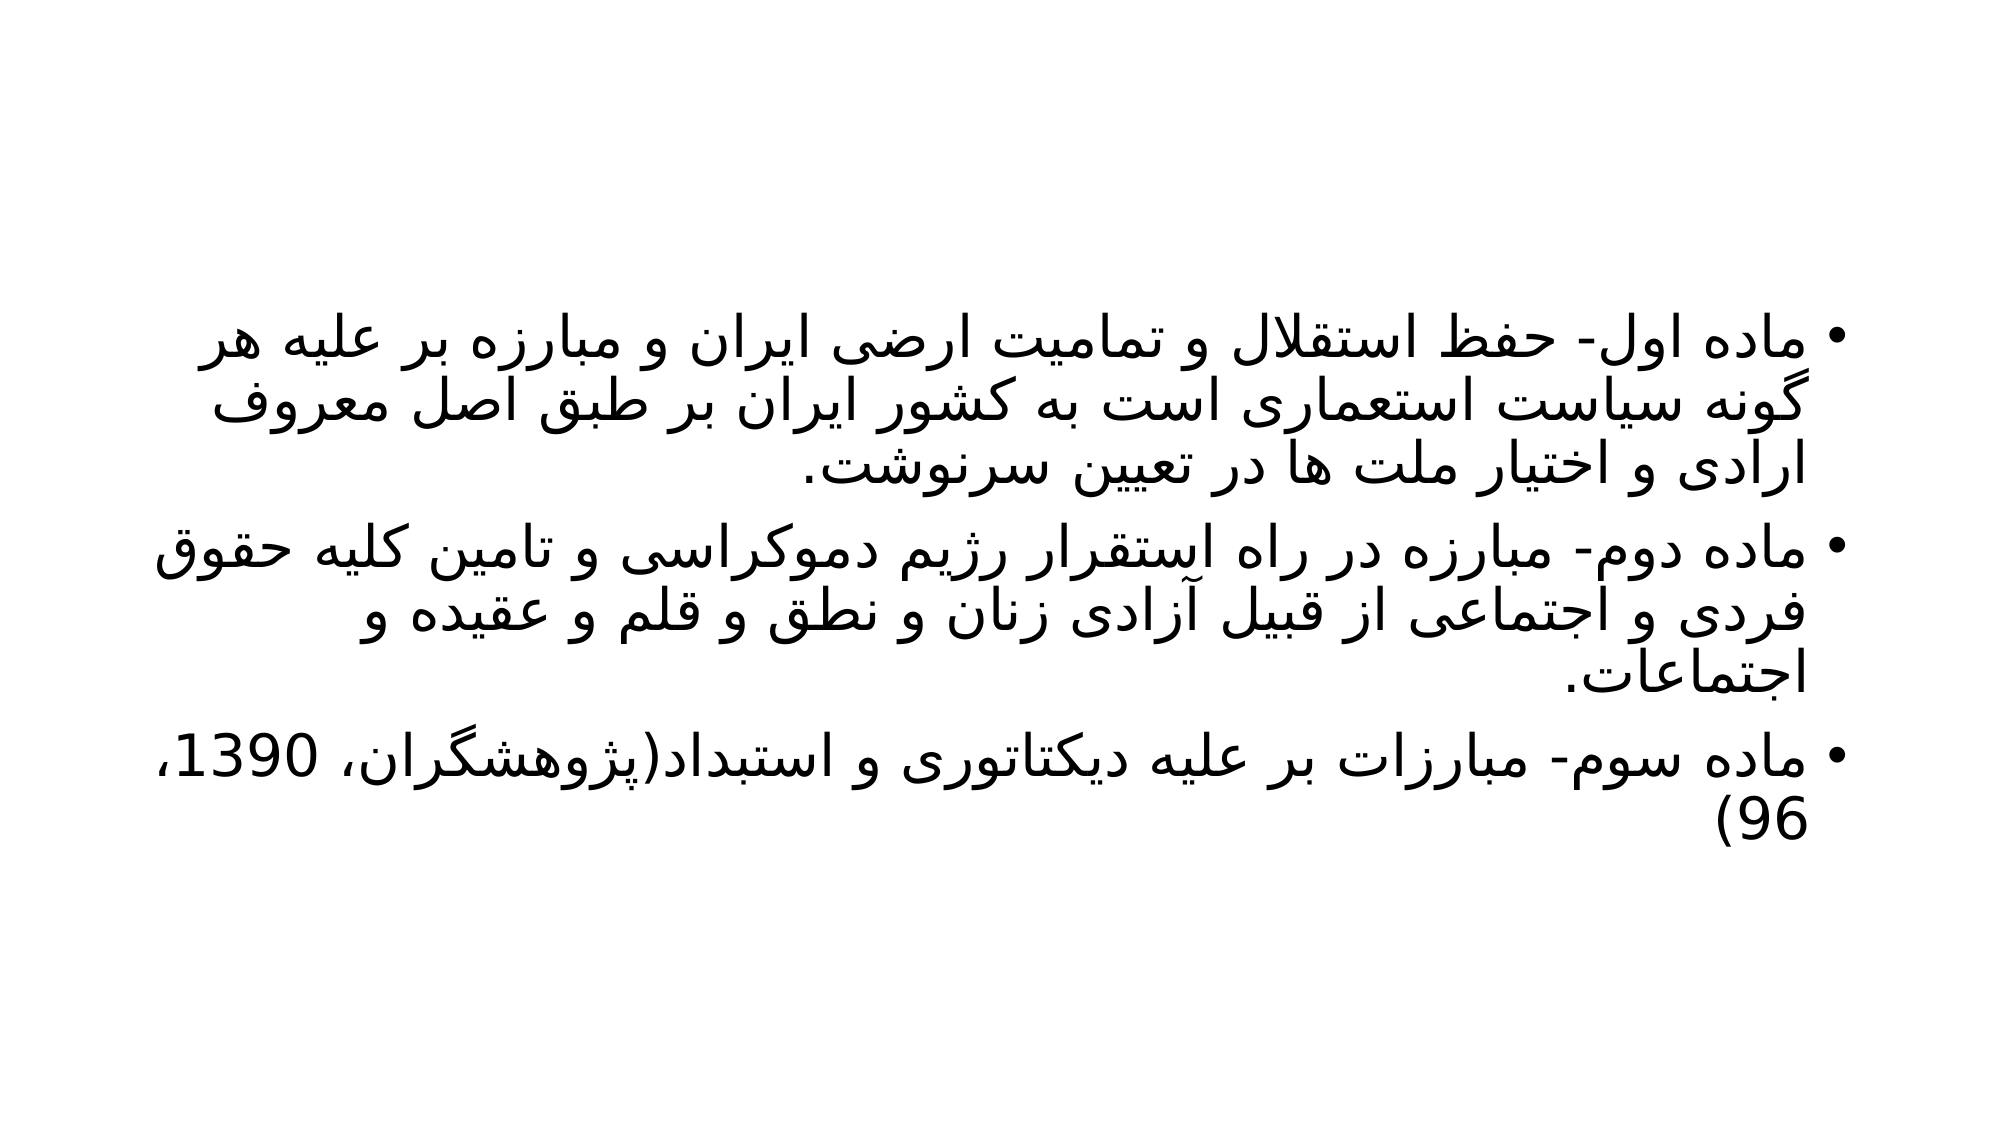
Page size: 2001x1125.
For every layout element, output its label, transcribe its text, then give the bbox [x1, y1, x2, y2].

list ماده اول- حفظ استقلال و تمامیت ارضی ایران و مبارزه بر علیه هر گونه سیاست استعماری است به کشور ایران بر طبق اصل معروف ارادی و اختیار ملت ها در تعیین سرنوشت. ماده دوم- مبارزه در راه استقرار رژیم دموکراسی و تامین کلیه حقوق فردی و اجتماعی از قبیل آزادی زنان و نطق و قلم و عقیده و اجتماعات. ماده سوم- مبارزات بر علیه دیکتاتوری و استبداد(پژوهشگران، 1390، 96) [137, 299, 1863, 1014]
